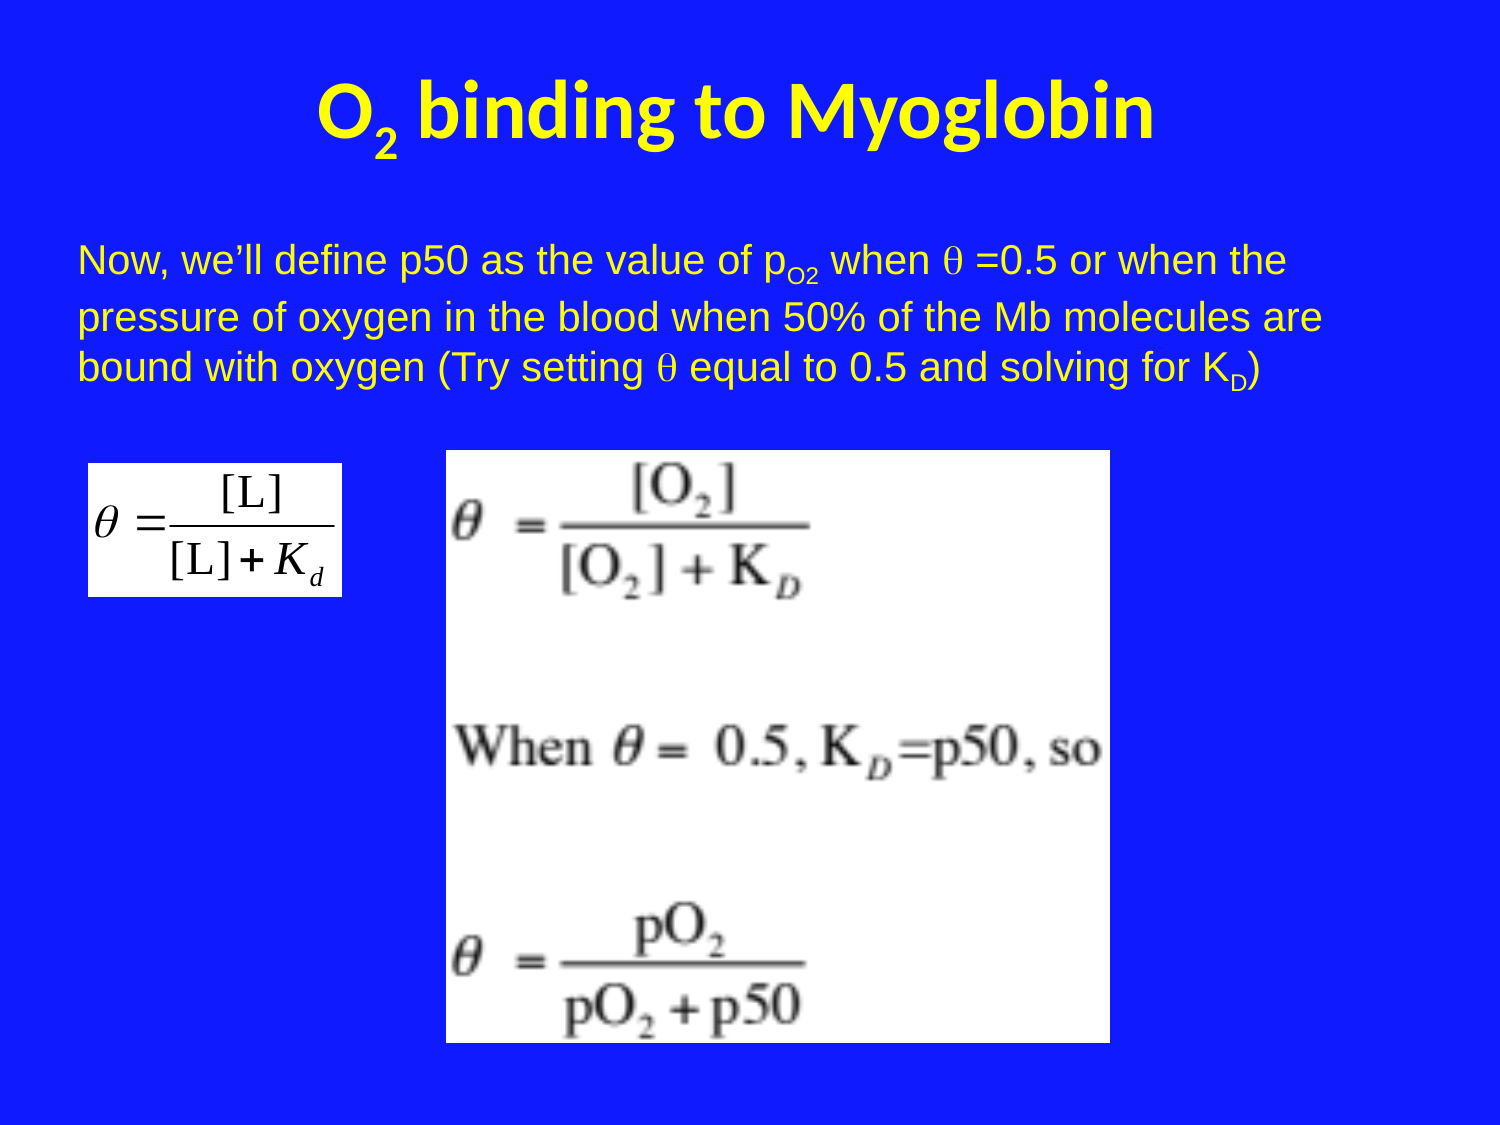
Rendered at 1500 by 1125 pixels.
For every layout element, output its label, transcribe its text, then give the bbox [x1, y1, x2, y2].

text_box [445, 449, 1111, 1044]
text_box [87, 462, 343, 597]
text_box Now, we’ll define p50 as the value of pO2 when q =0.5 or when the pressure of oxygen in the blood when 50% of the Mb molecules are bound with oxygen (Try setting q equal to 0.5 and solving for KD) [62, 224, 1450, 404]
title O2 binding to Myoglobin [99, 37, 1375, 188]
